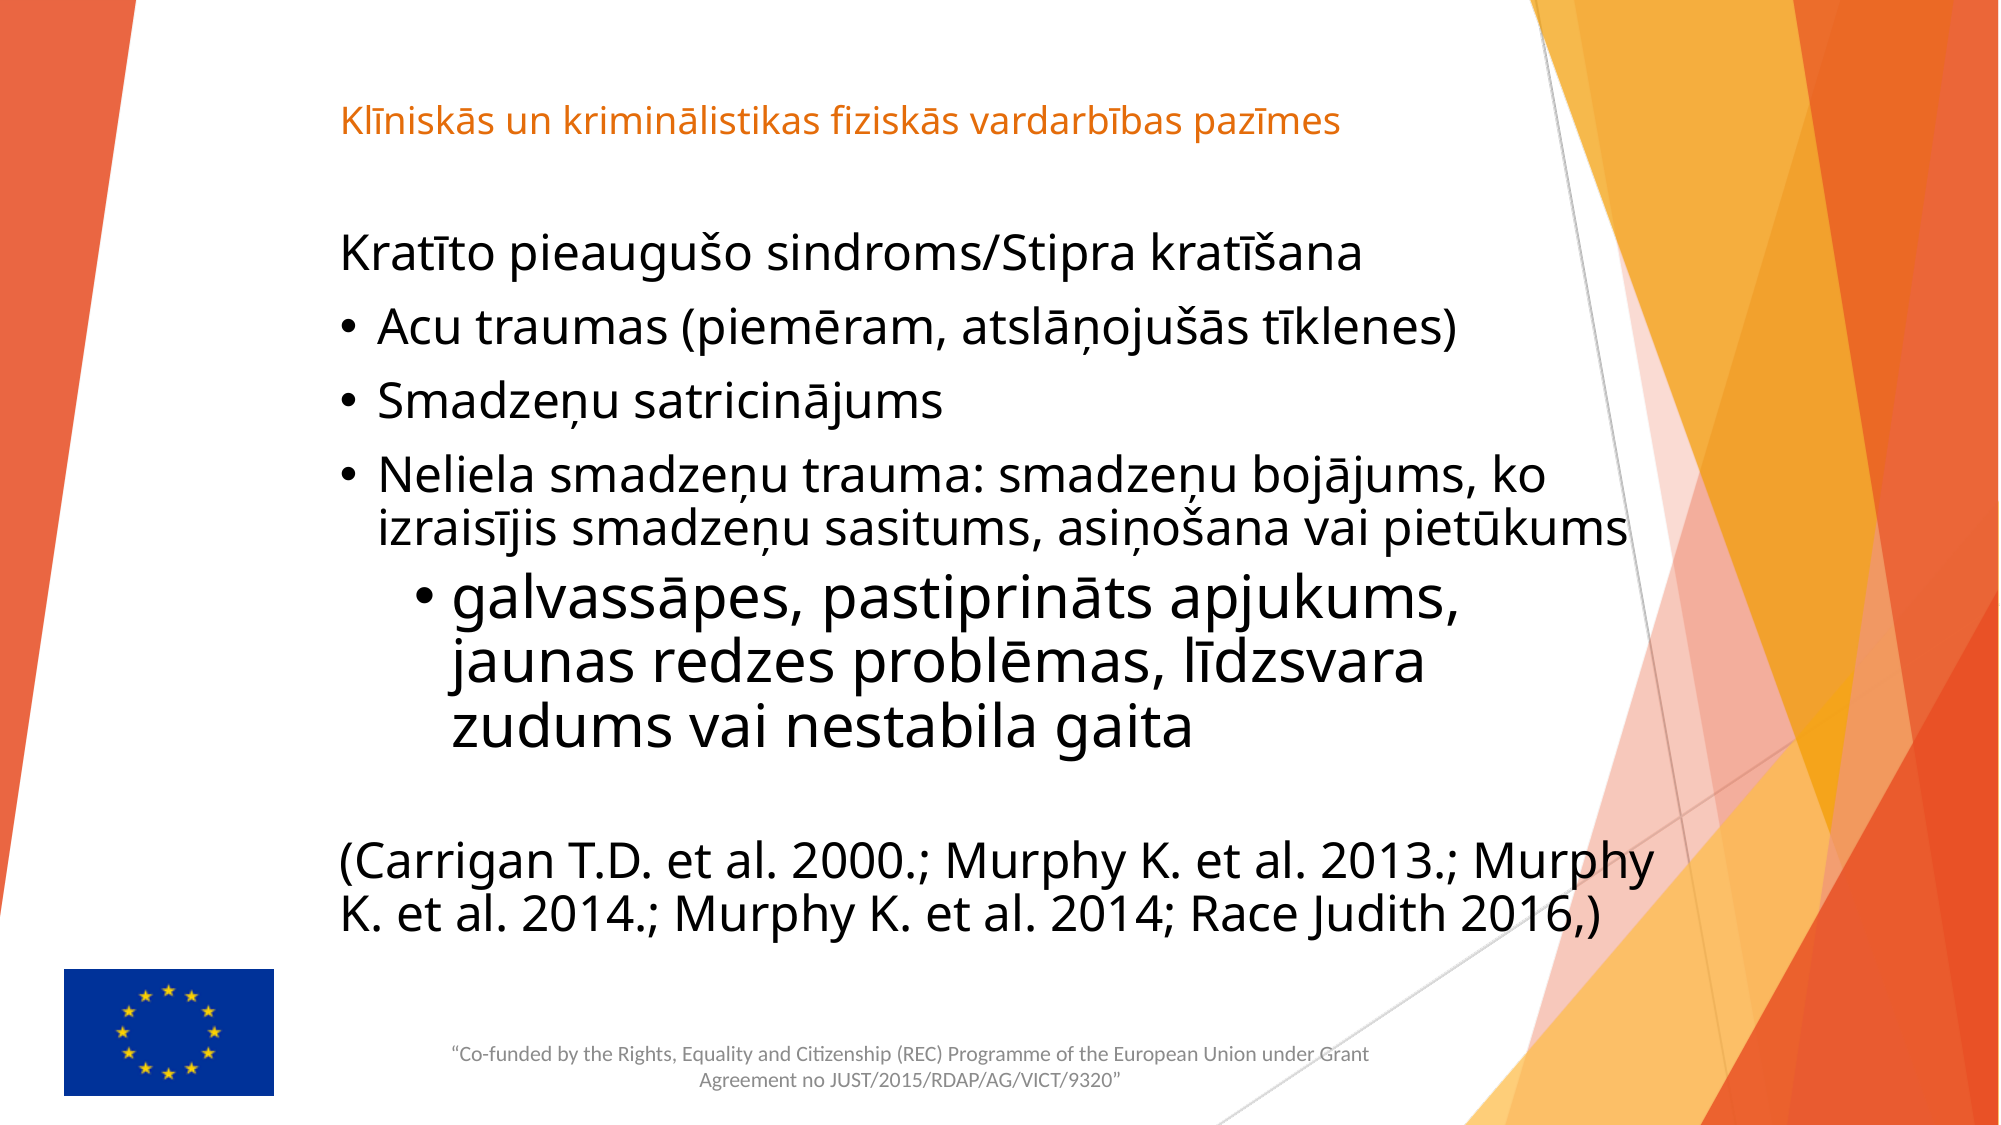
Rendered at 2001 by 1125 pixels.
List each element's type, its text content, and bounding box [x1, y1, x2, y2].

picture [0, 0, 2000, 1125]
title Klīniskās un kriminālistikas fiziskās vardarbības pazīmes [324, 45, 1675, 209]
list Kratīto pieaugušo sindroms/Stipra kratīšana Acu traumas (piemēram, atslāņojušās tīklenes) Smadzeņu satricinājums Neliela smadzeņu trauma: smadzeņu bojājums, ko izraisījis smadzeņu sasitums, asiņošana vai pietūkums galvassāpes, pastiprināts apjukums, jaunas redzes problēmas, līdzsvara zudums vai nestabila gaita (Carrigan T.D. et al. 2000.; Murphy K. et al. 2013.; Murphy K. et al. 2014.; Murphy K. et al. 2014; Race Judith 2016,) [324, 219, 1675, 1005]
